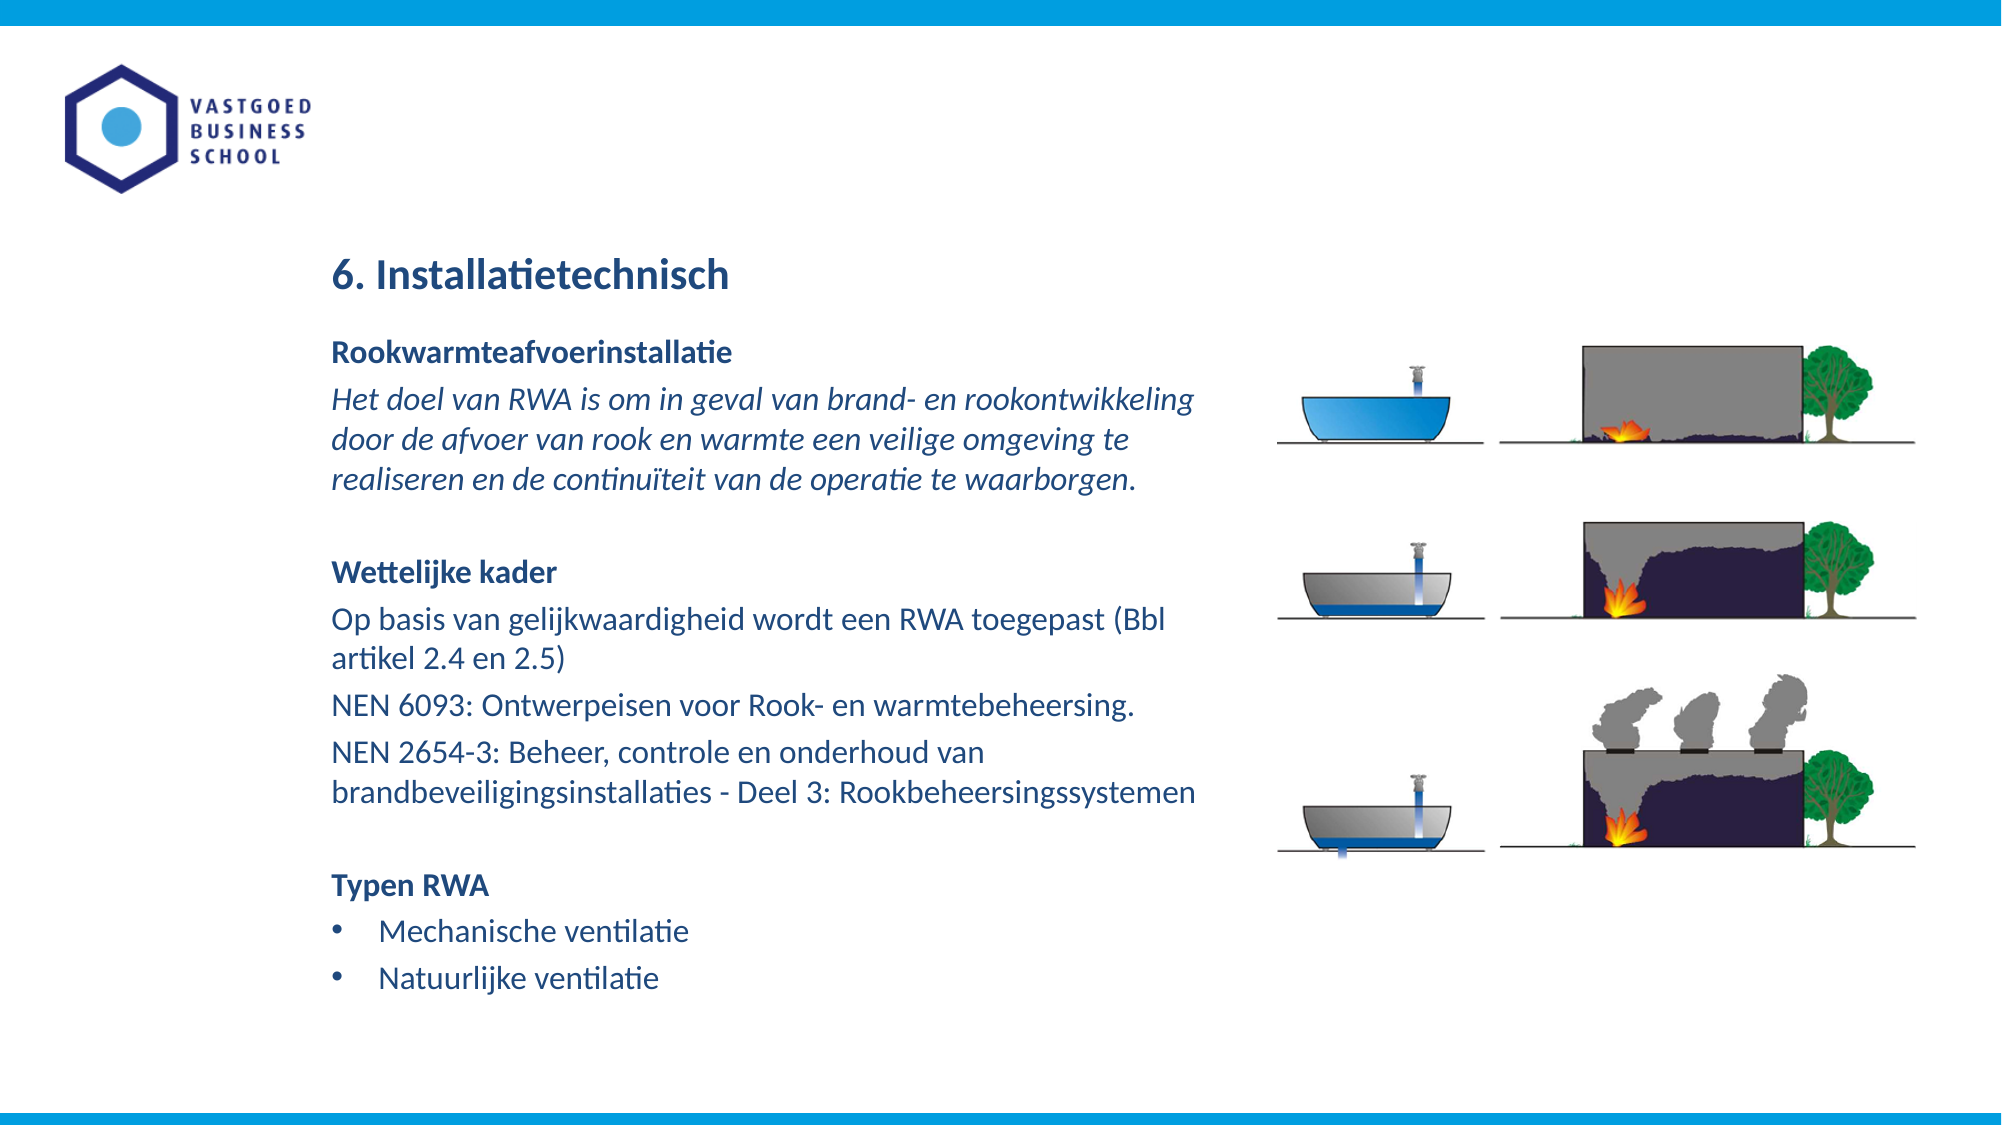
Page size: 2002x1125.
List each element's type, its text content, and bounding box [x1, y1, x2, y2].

text_box Rookwarmteafvoerinstallatie Het doel van RWA is om in geval van brand- en rookontwikkeling door de afvoer van rook en warmte een veilige omgeving te realiseren en de continuïteit van de operatie te waarborgen. Wettelijke kader Op basis van gelijkwaardigheid wordt een RWA toegepast (Bbl artikel 2.4 en 2.5) NEN 6093: Ontwerpeisen voor Rook- en warmtebeheersing. NEN 2654-3: Beheer, controle en onderhoud van brandbeveiligingsinstallaties - Deel 3: Rookbeheersingssystemen Typen RWA Mechanische ventilatie Natuurlijke ventilatie [316, 323, 1265, 1125]
picture [1264, 322, 1922, 863]
picture [41, 58, 330, 202]
title 6. Installatietechnisch [316, 236, 1820, 323]
